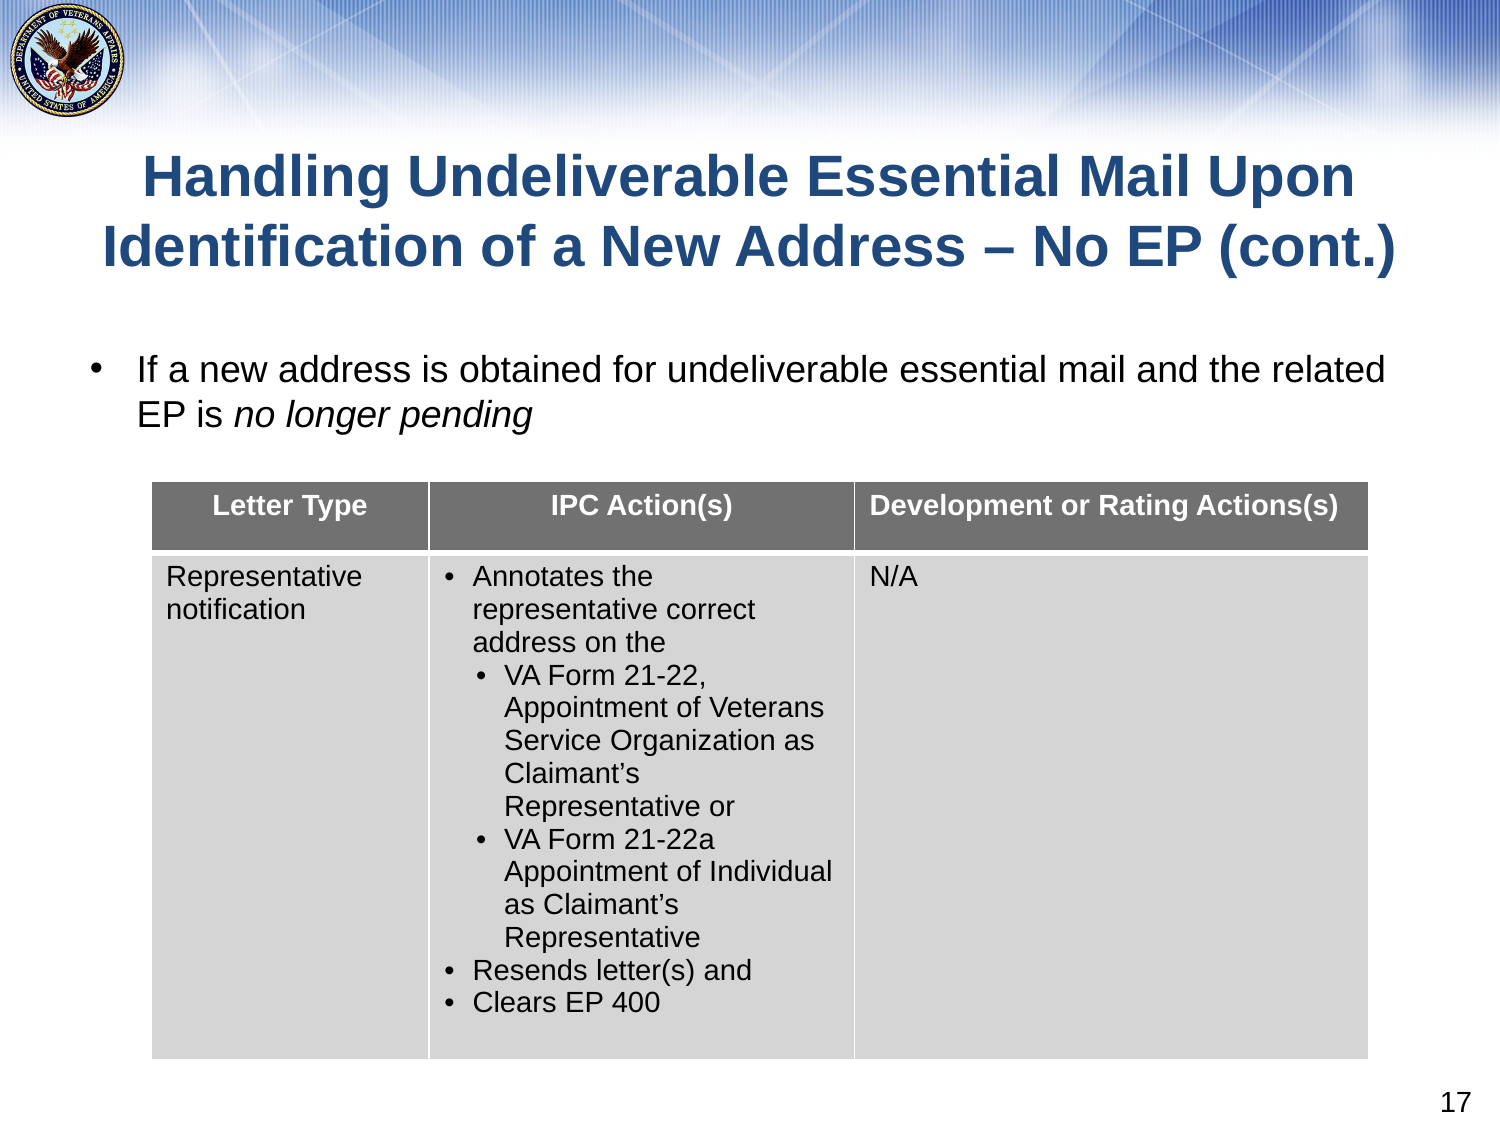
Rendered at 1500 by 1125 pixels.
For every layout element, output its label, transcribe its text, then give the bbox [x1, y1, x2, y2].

table_header Letter Type [152, 482, 428, 550]
table_cell Representative notification [152, 556, 428, 1059]
table_header Development or Rating Actions(s) [855, 482, 1368, 550]
picture [0, 0, 1500, 130]
table_cell N/A [855, 556, 1368, 1059]
table_cell Annotates the representative correct address on the VA Form 21-22, Appointment of Veterans Service Organization as Claimant’s Representative or VA Form 21-22a Appointment of Individual as Claimant’s Representative Resends letter(s) and Clears EP 400 [430, 556, 854, 1059]
title Handling Undeliverable Essential Mail Upon Identification of a New Address – No EP (cont.) [0, 130, 1500, 309]
picture [0, 309, 1500, 1062]
list If a new address is obtained for undeliverable essential mail and the related EP is no longer pending [75, 337, 1425, 980]
table_header IPC Action(s) [430, 482, 854, 550]
slide_number 17 [1136, 1083, 1487, 1125]
